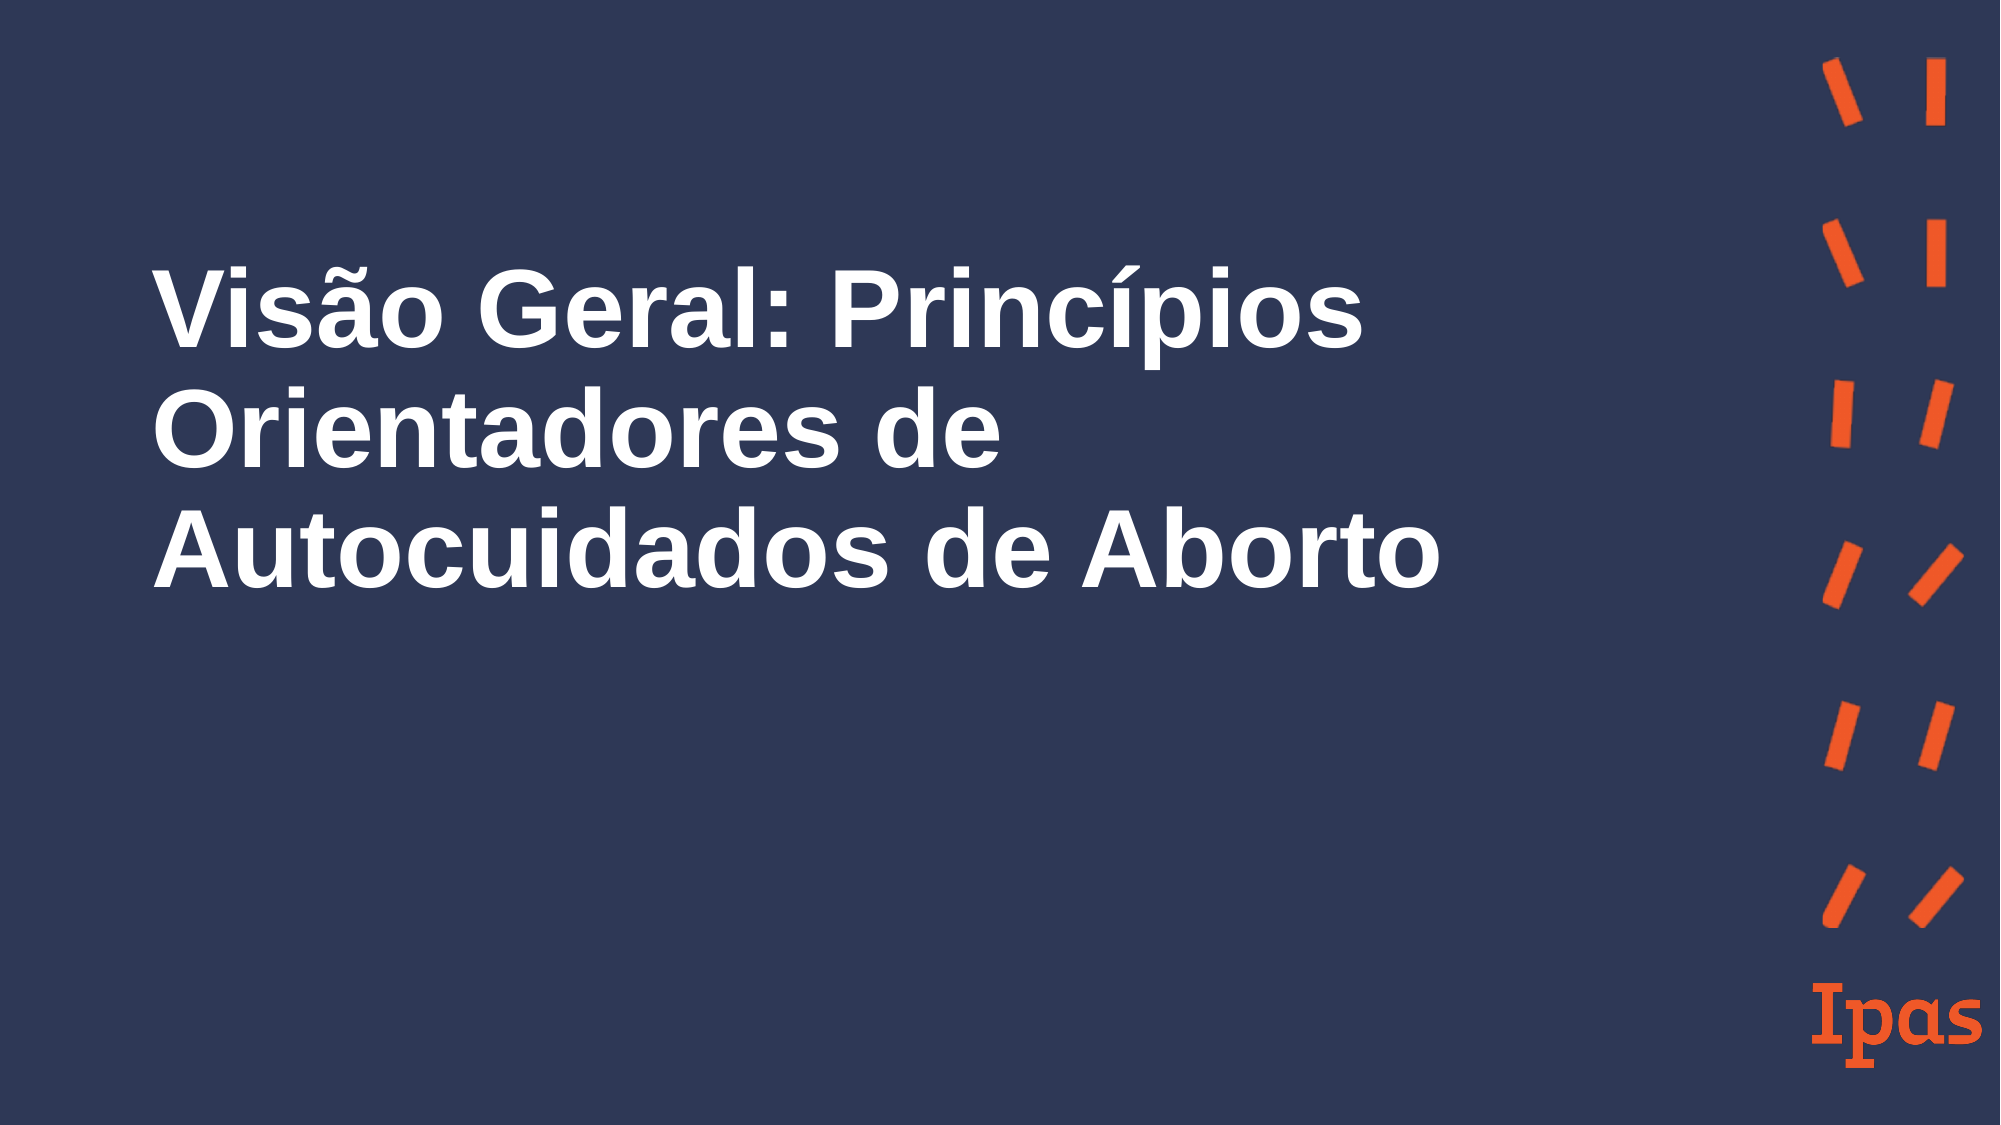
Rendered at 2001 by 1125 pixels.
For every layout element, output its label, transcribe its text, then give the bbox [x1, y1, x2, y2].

picture [1812, 983, 1982, 1068]
title Visão Geral: Princípios Orientadores de Autocuidados de Aborto [136, 244, 1479, 713]
